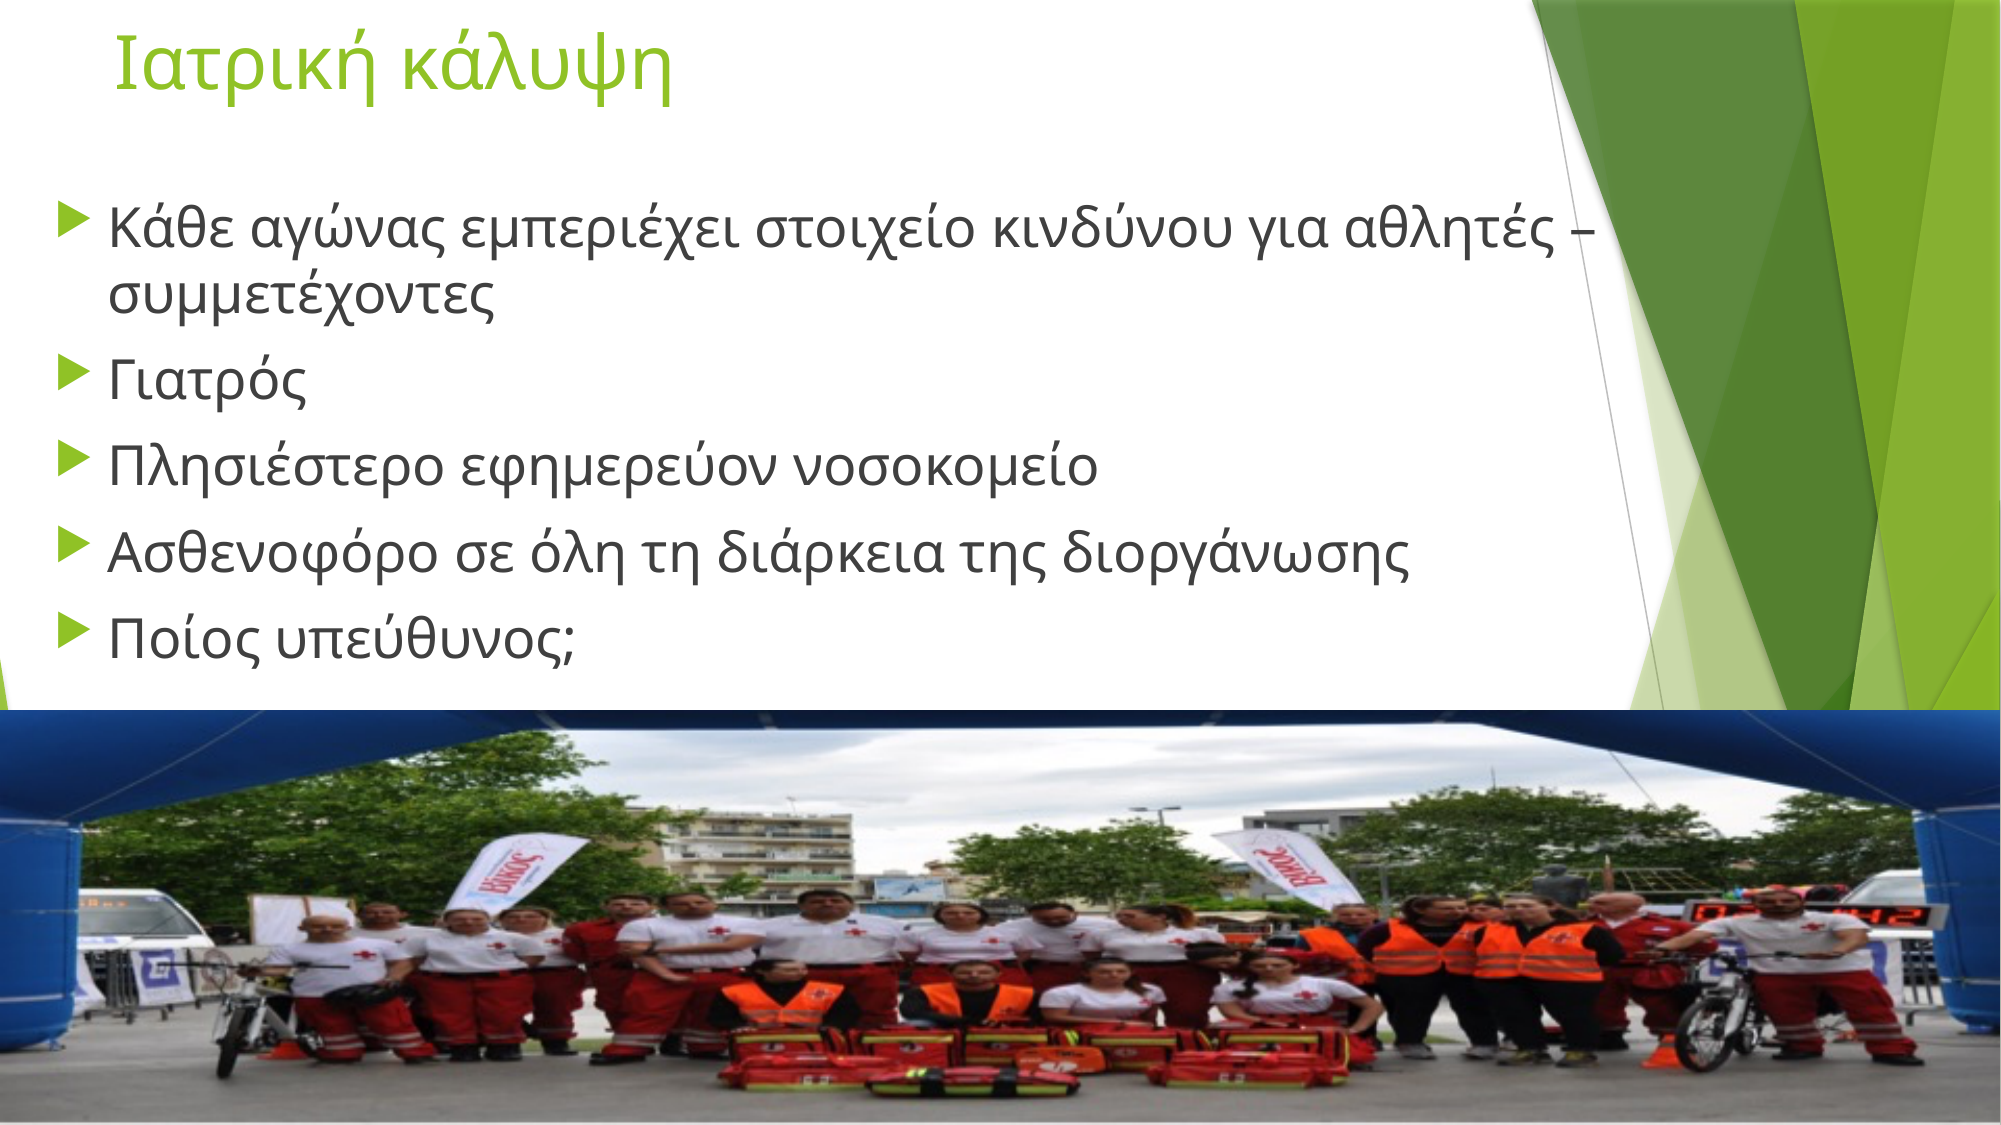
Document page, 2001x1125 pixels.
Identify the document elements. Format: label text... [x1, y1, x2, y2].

list Κάθε αγώνας εμπεριέχει στοιχείο κινδύνου για αθλητές – συμμετέχοντες Γιατρός Πλησιέστερο εφημερεύον νοσοκομείο Ασθενοφόρο σε όλη τη διάρκεια της διοργάνωσης Ποίος υπεύθυνος; [39, 184, 1930, 681]
title Ιατρική κάλυψη [99, 7, 1900, 159]
picture [0, 709, 2000, 1125]
